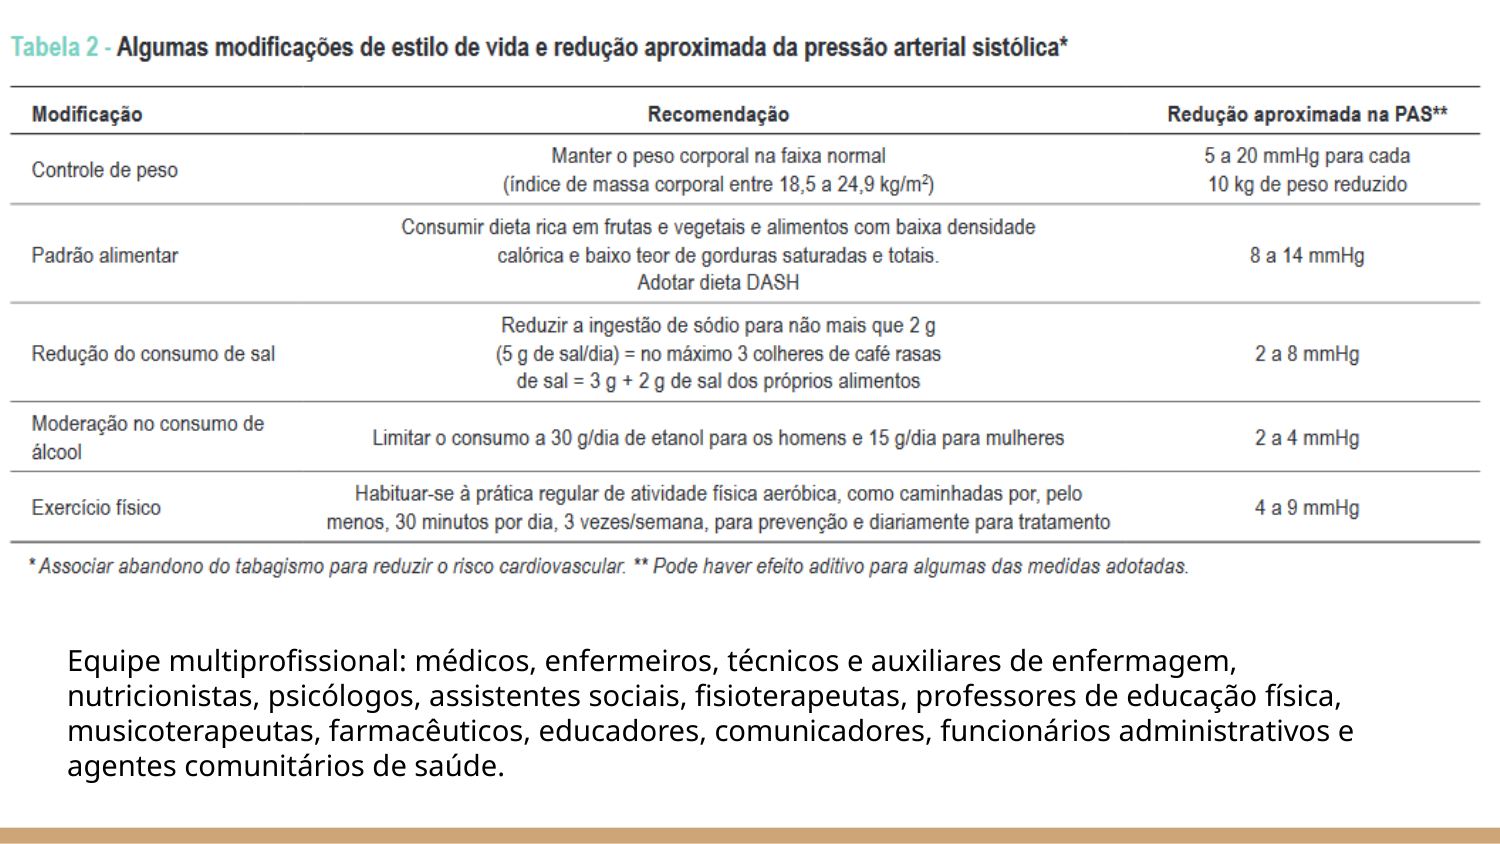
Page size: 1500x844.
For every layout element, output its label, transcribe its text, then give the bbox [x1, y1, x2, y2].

picture [0, 22, 1500, 592]
text_box Equipe multiprofissional: médicos, enfermeiros, técnicos e auxiliares de enfermagem, nutricionistas, psicólogos, assistentes sociais, fisioterapeutas, professores de educação física, musicoterapeutas, farmacêuticos, educadores, comunicadores, funcionários administrativos e agentes comunitários de saúde. [52, 632, 1448, 793]
